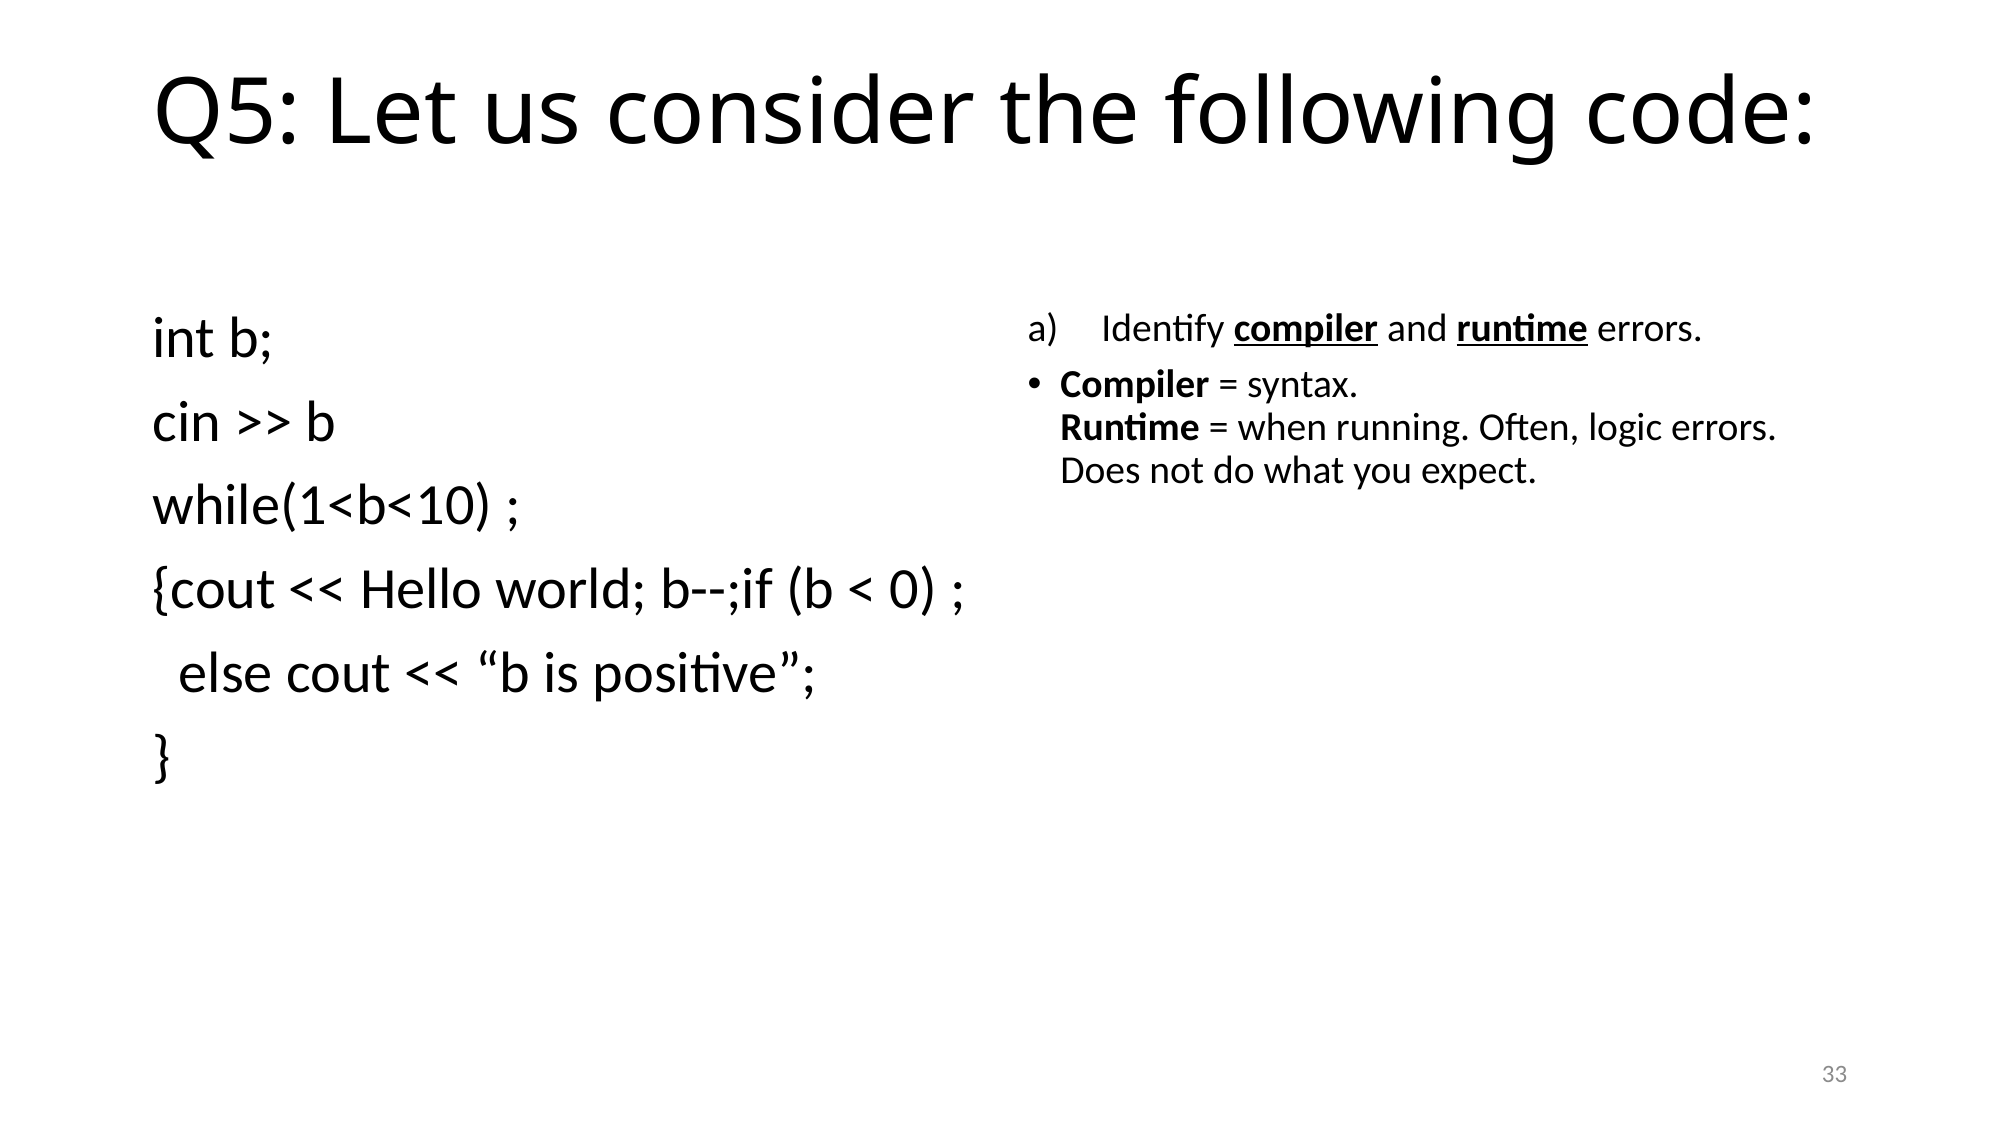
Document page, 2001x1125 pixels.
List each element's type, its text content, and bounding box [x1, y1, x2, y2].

title Q5: Let us consider the following code: [137, 59, 1863, 278]
list Identify compiler and runtime errors. Compiler = syntax. Runtime = when running. Often, logic errors. Does not do what you expect. [1012, 299, 1863, 504]
list int b; cin >> b while(1<b<10) ; {cout << Hello world; b--;if (b < 0) ; else cout << “b is positive”; } [137, 299, 988, 1014]
slide_number 33 [1412, 1042, 1863, 1103]
